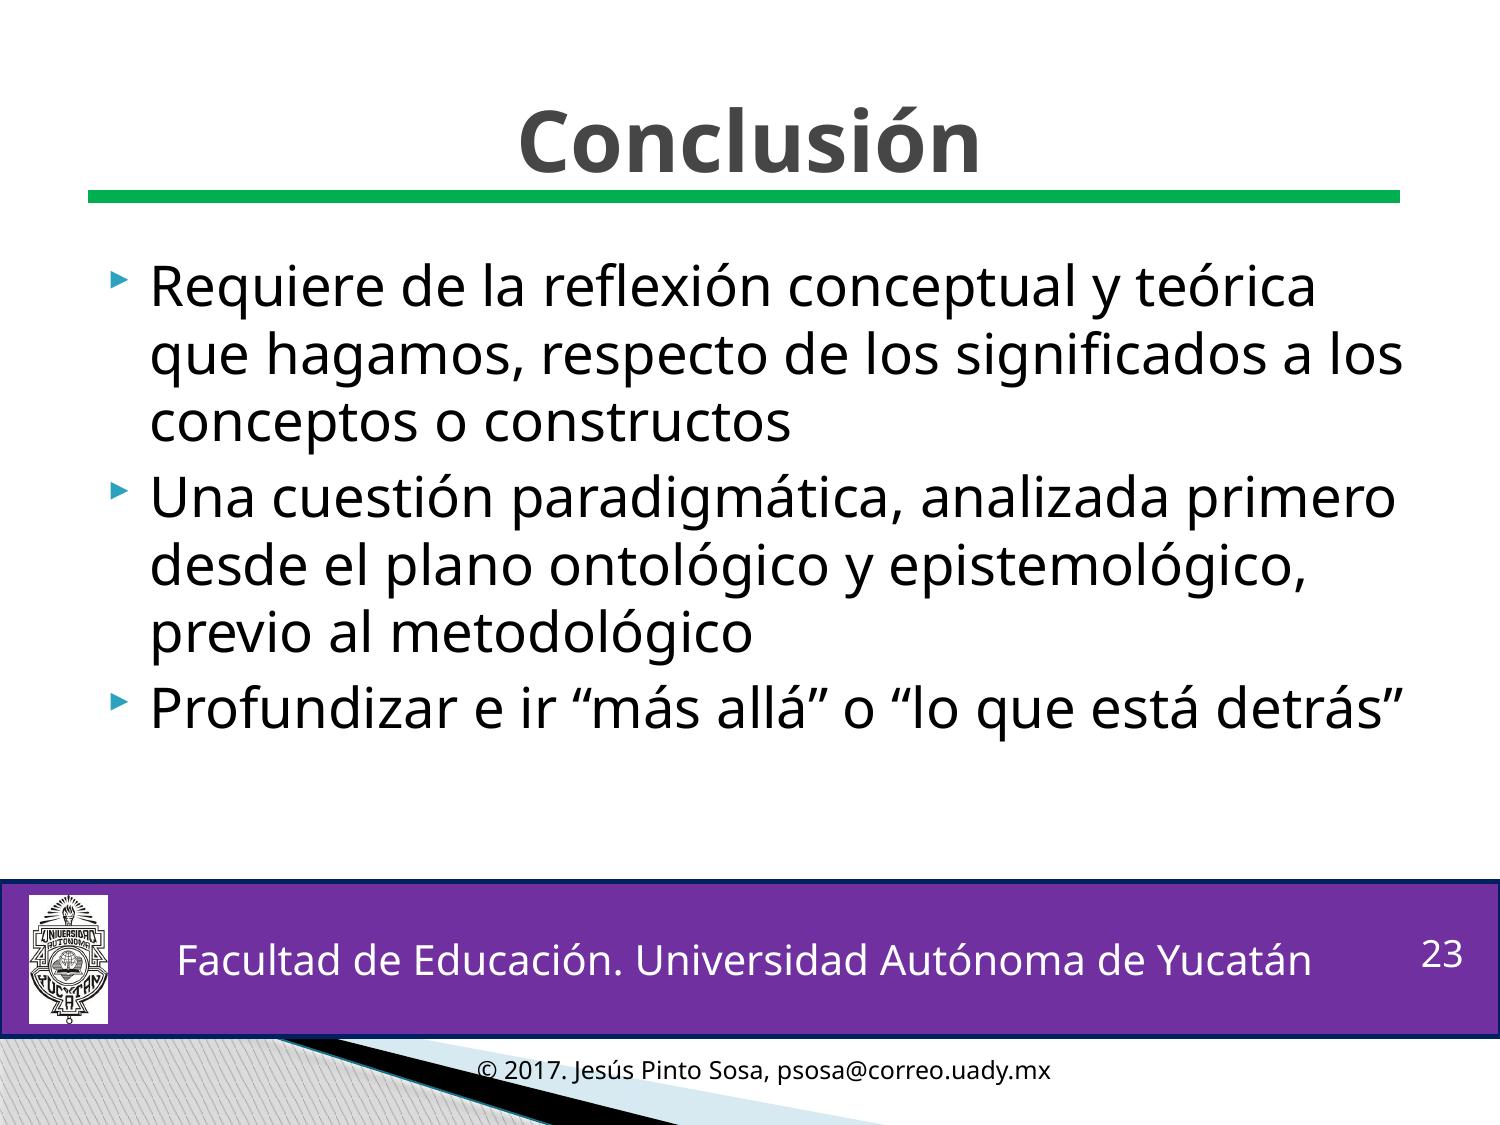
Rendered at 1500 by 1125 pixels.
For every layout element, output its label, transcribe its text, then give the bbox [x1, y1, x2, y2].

list Requiere de la reflexión conceptual y teórica que hagamos, respecto de los significados a los conceptos o constructos Una cuestión paradigmática, analizada primero desde el plano ontológico y epistemológico, previo al metodológico Profundizar e ir “más allá” o “lo que está detrás” [75, 243, 1425, 881]
title Conclusión [75, 45, 1425, 233]
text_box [0, 881, 1500, 1039]
text_box © 2017. Jesús Pinto Sosa, psosa@correo.uady.mx [289, 1050, 1247, 1092]
